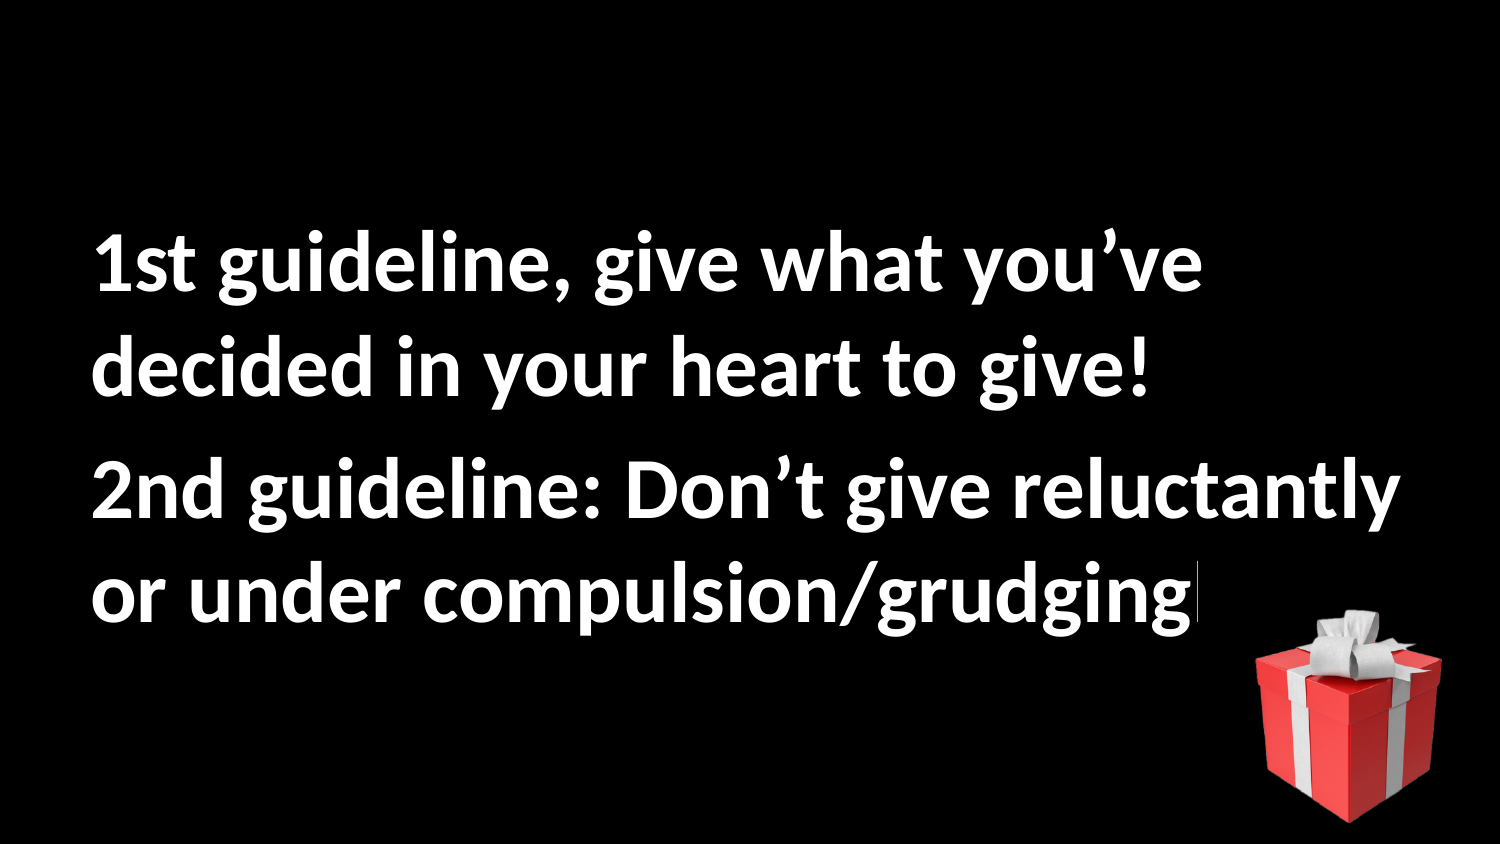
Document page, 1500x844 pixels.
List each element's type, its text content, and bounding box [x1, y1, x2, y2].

list 1st guideline, give what you’ve decided in your heart to give! 2nd guideline: Don’t give reluctantly or under compulsion/grudgingly. [75, 196, 1425, 754]
picture [1198, 543, 1499, 844]
